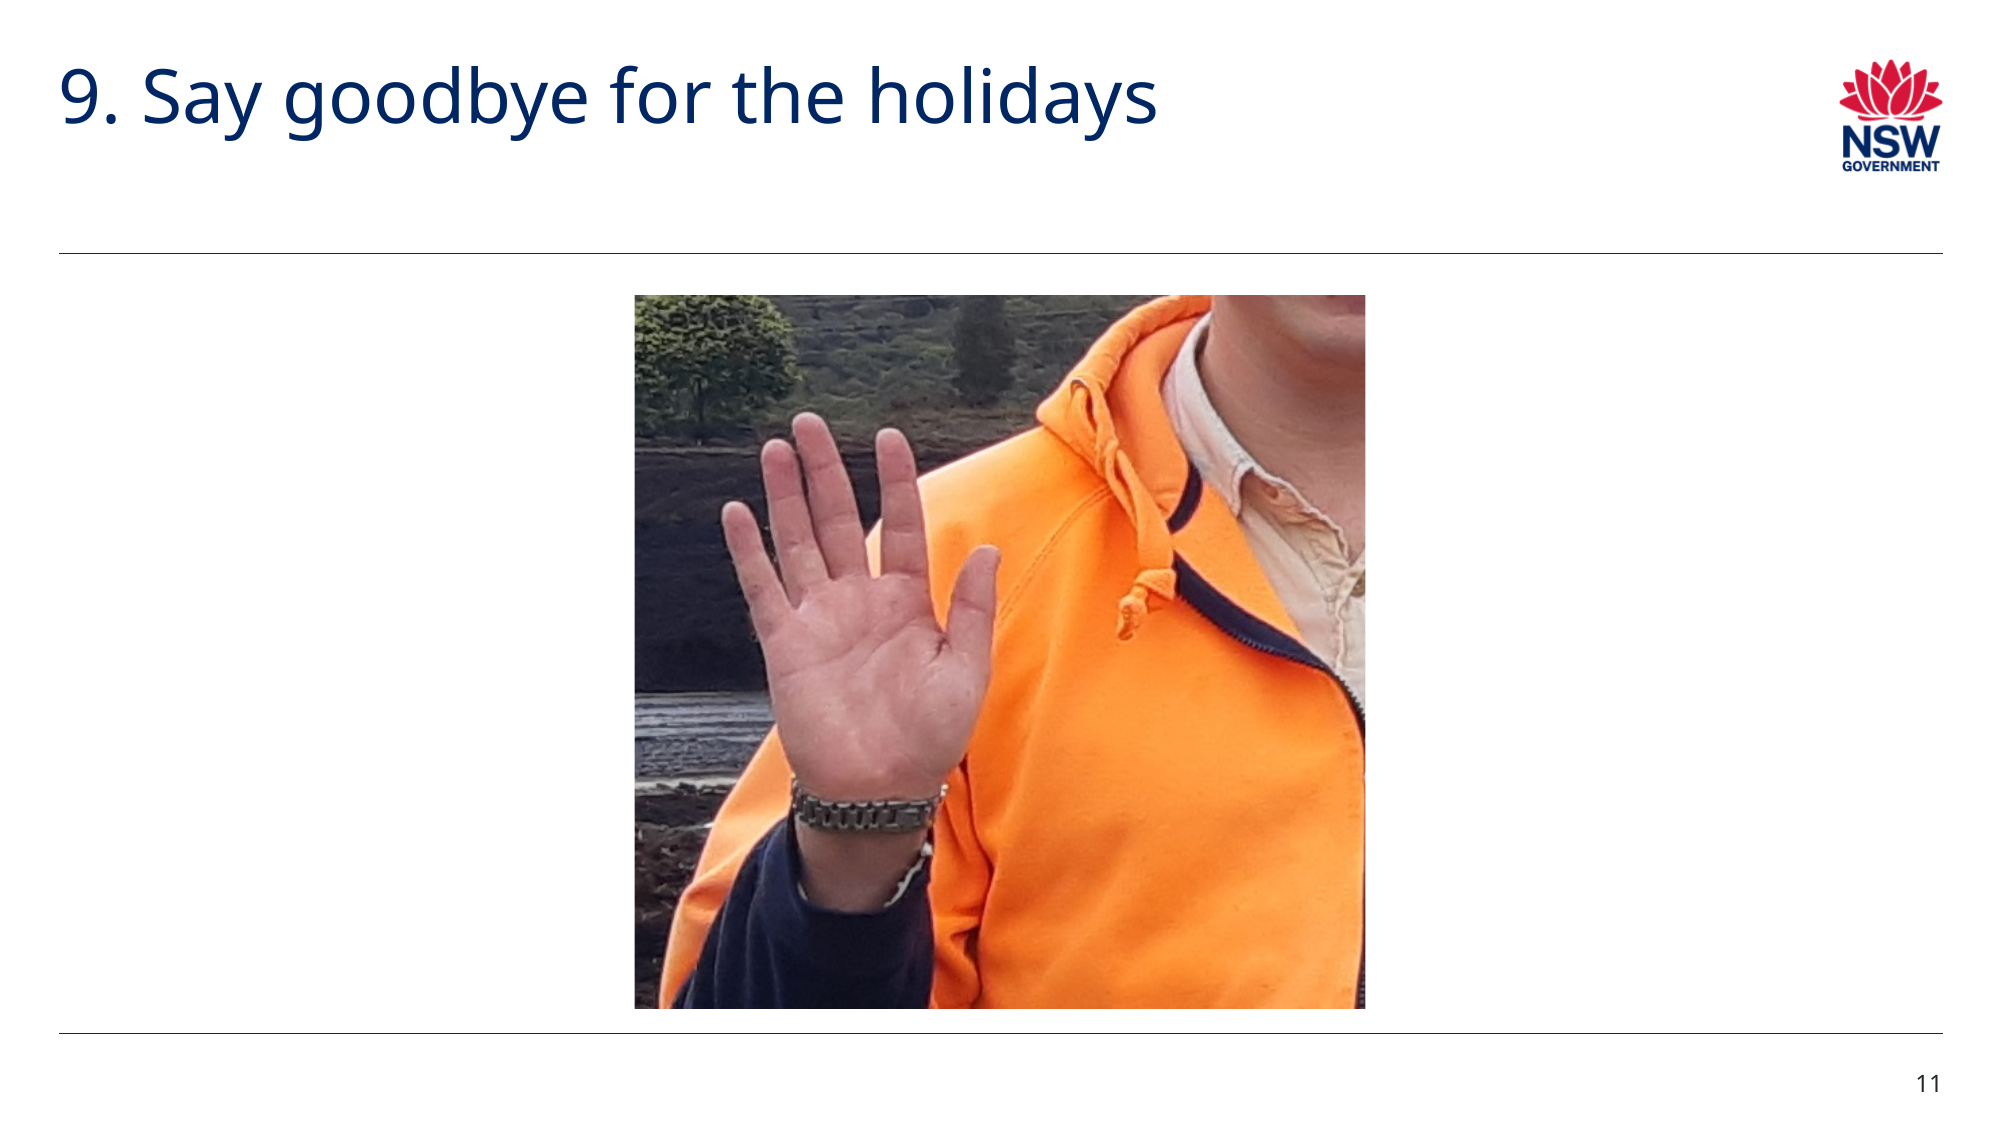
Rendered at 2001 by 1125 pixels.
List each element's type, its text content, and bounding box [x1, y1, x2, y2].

slide_number 11 [1824, 1068, 1943, 1099]
picture [1839, 59, 1943, 172]
picture [634, 295, 1366, 1010]
title 9. Say goodbye for the holidays [59, 59, 1713, 225]
